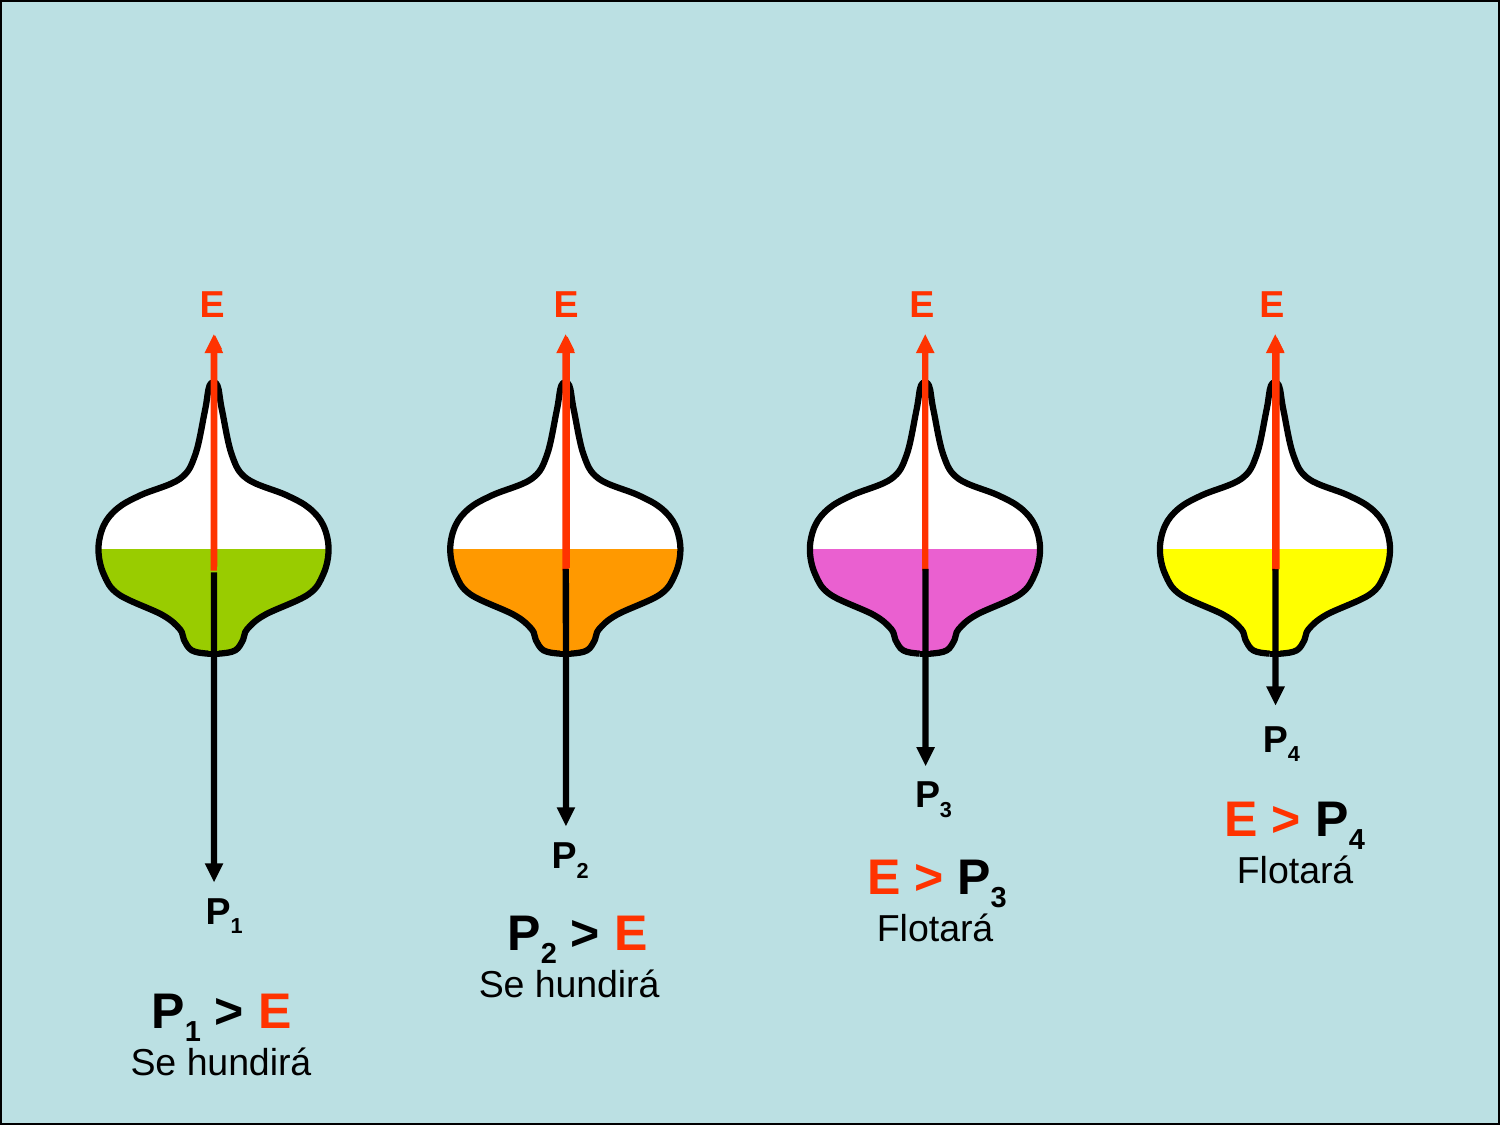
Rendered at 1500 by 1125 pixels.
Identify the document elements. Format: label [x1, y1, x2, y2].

text_box [447, 272, 681, 885]
text_box [1209, 779, 1419, 900]
text_box [809, 272, 1041, 824]
text_box [0, 0, 1500, 1125]
text_box [115, 971, 353, 1092]
text_box [851, 837, 1051, 958]
text_box [463, 893, 705, 1014]
text_box [1158, 272, 1391, 768]
text_box [97, 272, 329, 941]
